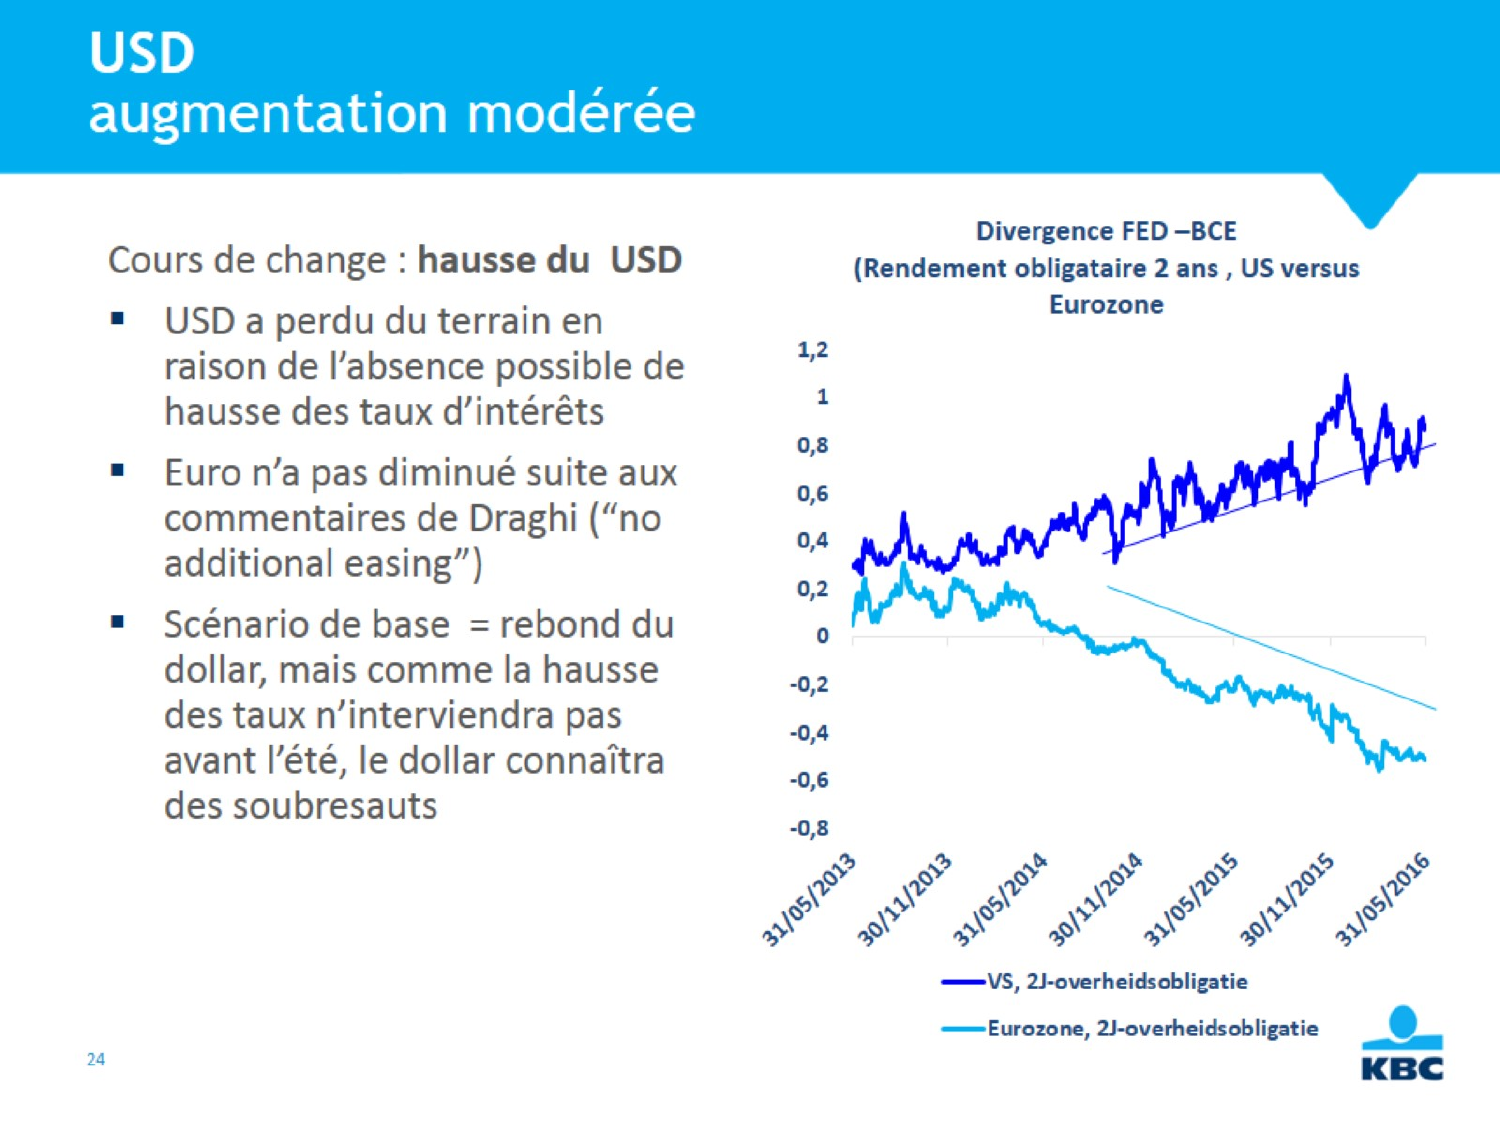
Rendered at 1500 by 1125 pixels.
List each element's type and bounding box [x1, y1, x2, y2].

picture [0, 173, 1500, 1125]
picture [317, 102, 344, 133]
picture [348, 94, 368, 133]
picture [130, 31, 156, 73]
picture [614, 102, 632, 133]
picture [420, 102, 446, 133]
picture [580, 102, 610, 133]
picture [469, 102, 511, 133]
picture [387, 102, 416, 133]
picture [593, 86, 603, 96]
picture [92, 31, 124, 73]
picture [375, 91, 383, 98]
picture [294, 94, 314, 132]
picture [264, 102, 289, 133]
picture [153, 101, 179, 145]
picture [634, 102, 695, 133]
picture [548, 90, 575, 133]
picture [91, 102, 118, 133]
picture [371, 102, 382, 133]
picture [230, 102, 259, 133]
picture [648, 86, 658, 96]
picture [183, 102, 225, 133]
picture [516, 103, 545, 133]
picture [122, 102, 148, 133]
picture [162, 31, 194, 73]
